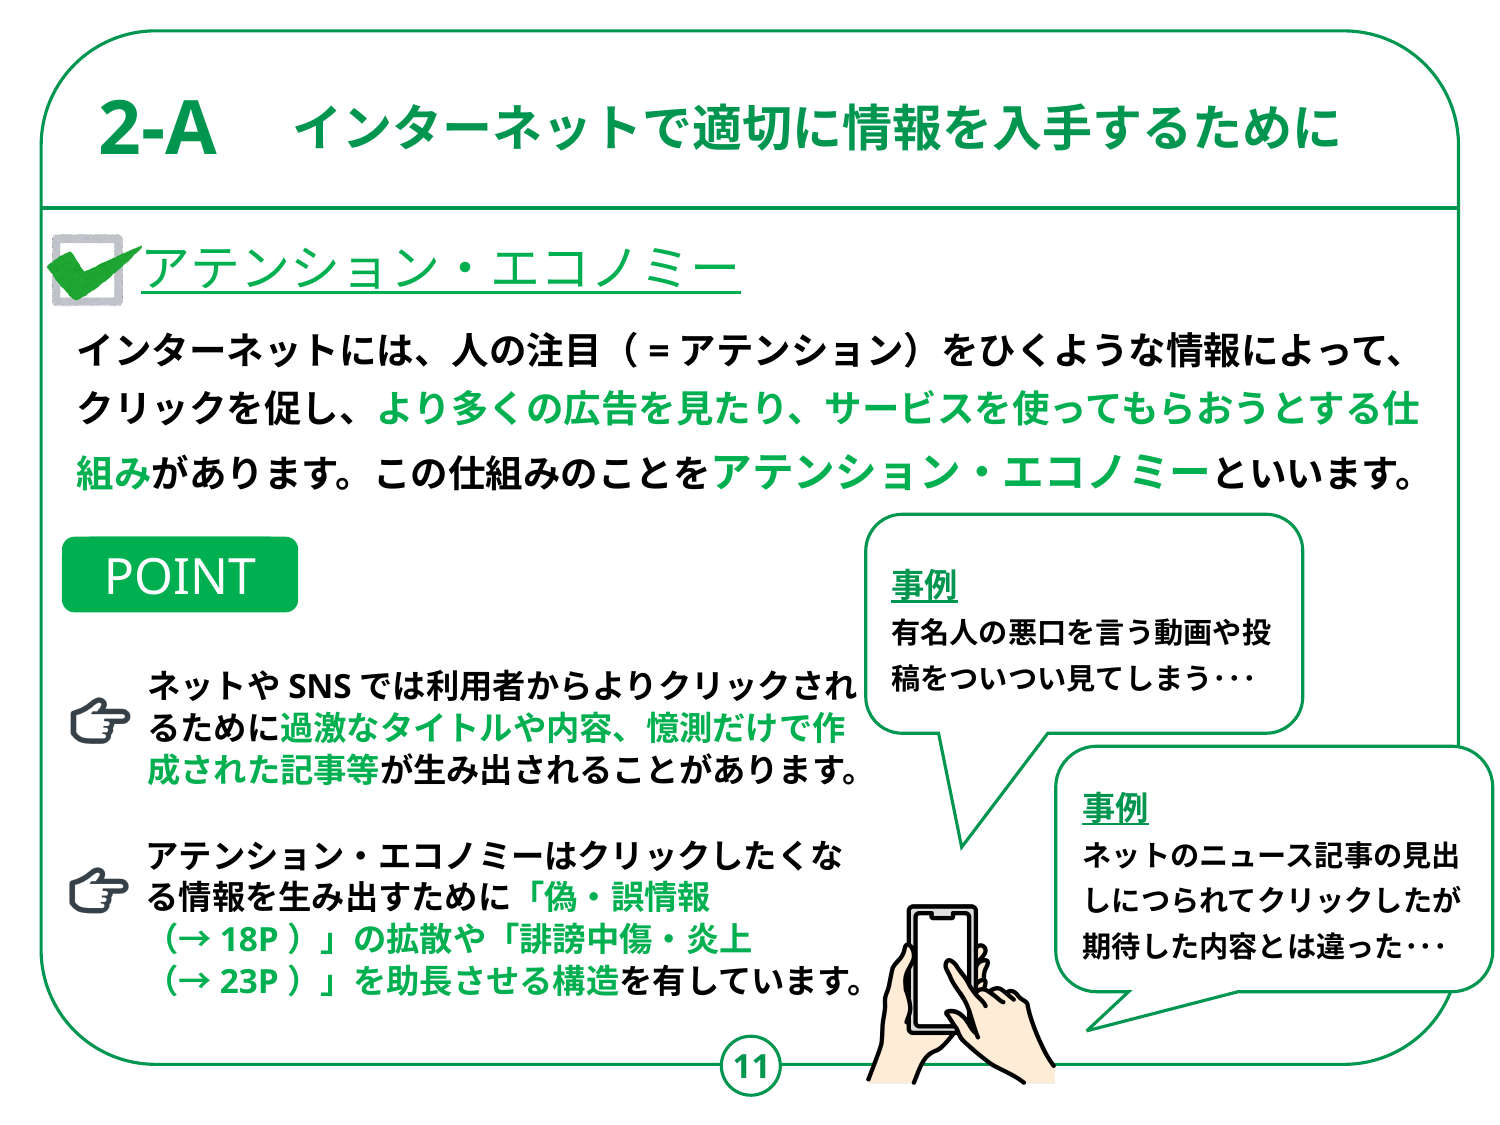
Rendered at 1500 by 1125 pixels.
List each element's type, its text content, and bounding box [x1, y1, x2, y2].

picture [866, 904, 1056, 1085]
text_box 事例 有名人の悪口を言う動画や投稿をついつい見てしまう･･･ [864, 513, 1304, 850]
text_box 事例 ネットのニュース記事の見出しにつられてクリックしたが期待した内容とは違った･･･ [1054, 745, 1494, 1032]
text_box インターネットには、人の注目（=アテンション）をひくような情報によって、クリックを促し、より多くの広告を見たり、サービスを使ってもらおうとする仕組みがあります。この仕組みのことをアテンション・エコノミーといいます。 [62, 306, 1459, 503]
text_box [40, 825, 863, 1010]
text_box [61, 536, 299, 613]
text_box アテンション・エコノミー [125, 211, 833, 305]
text_box 2-A [83, 90, 291, 179]
title インターネットで適切に情報を入手するために [277, 0, 1369, 165]
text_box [41, 656, 891, 809]
picture [41, 227, 146, 315]
